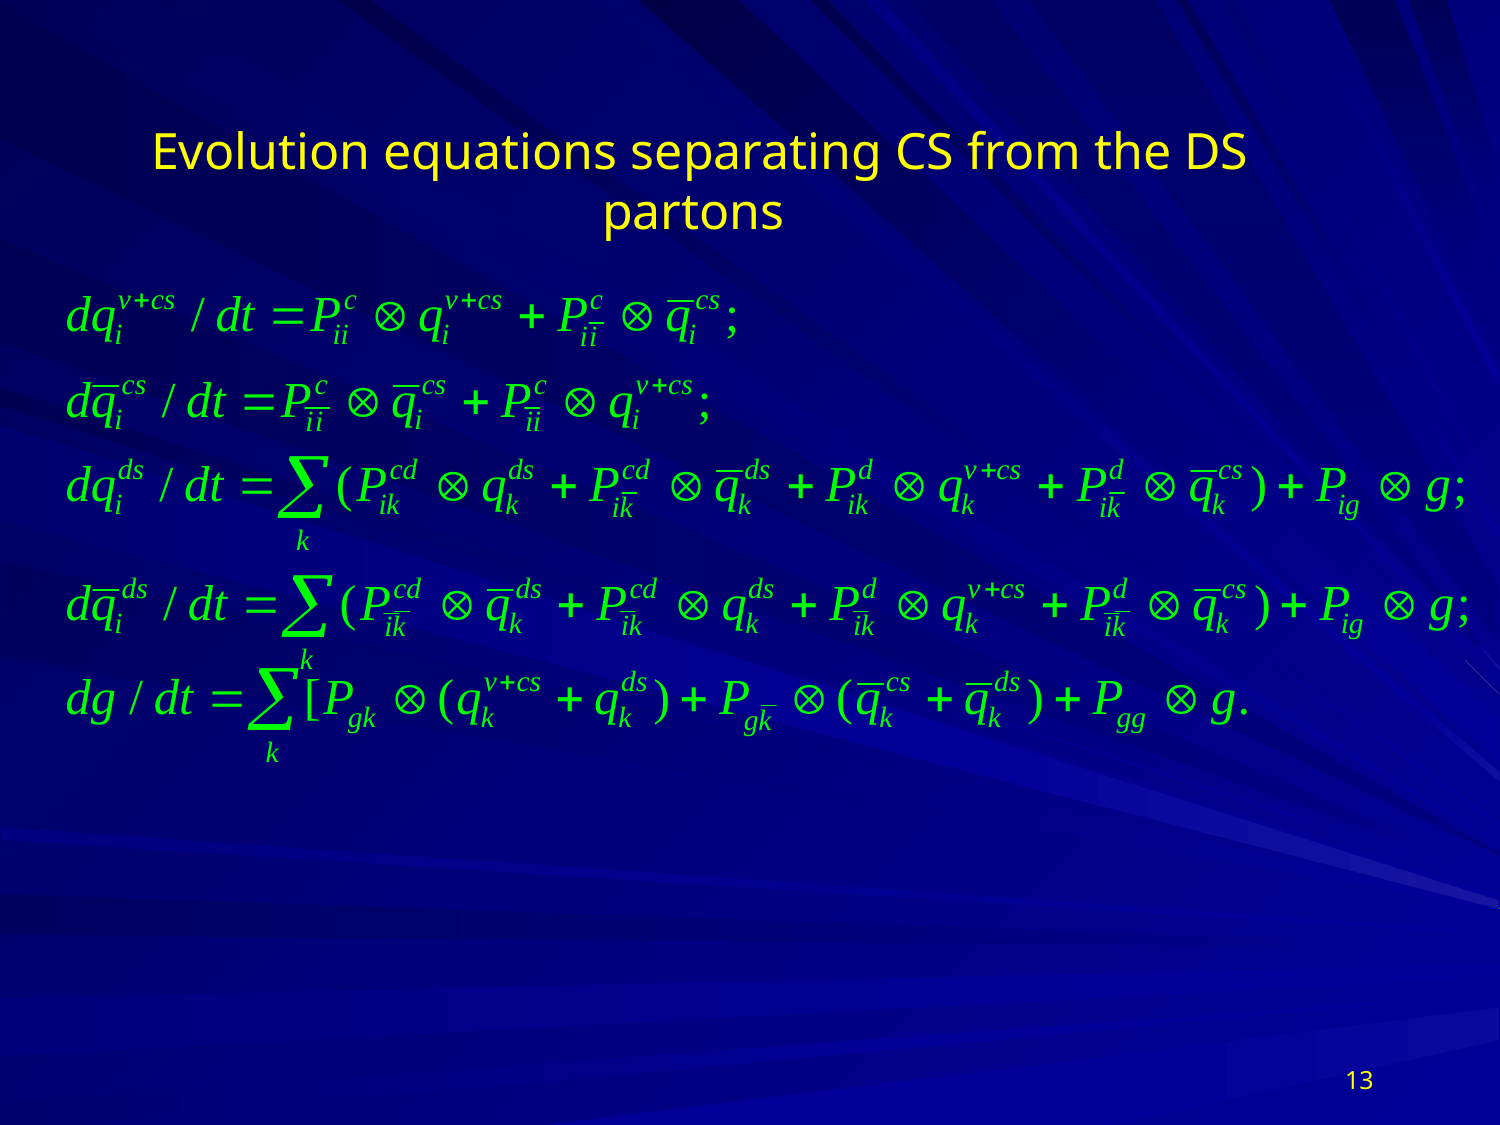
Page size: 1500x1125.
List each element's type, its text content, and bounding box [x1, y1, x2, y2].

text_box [58, 274, 1477, 776]
slide_number 13 [1149, 1049, 1500, 1125]
text_box Evolution equations separating CS from the DS partons [50, 112, 1350, 248]
